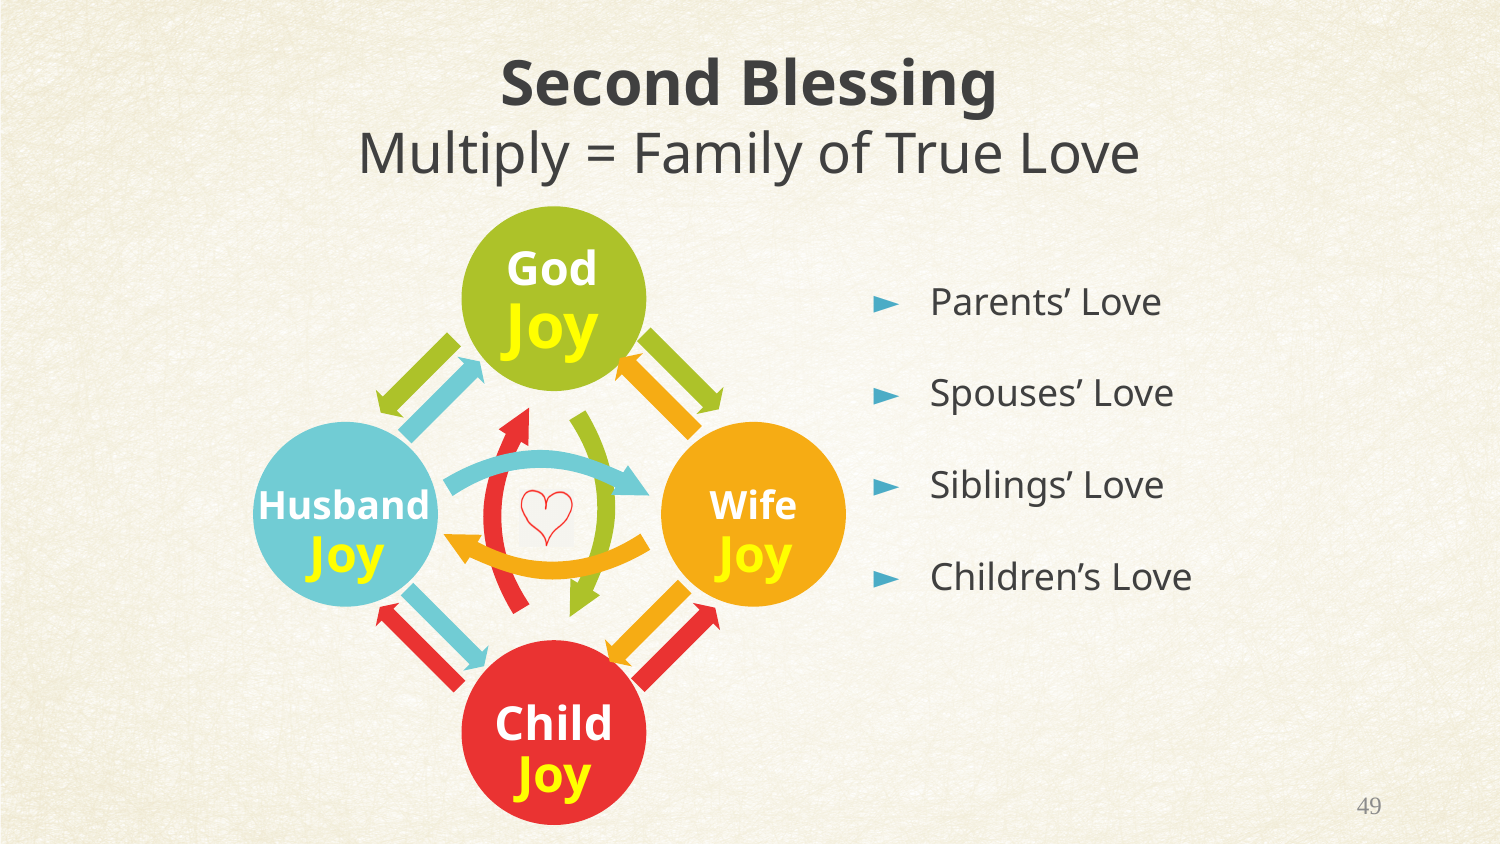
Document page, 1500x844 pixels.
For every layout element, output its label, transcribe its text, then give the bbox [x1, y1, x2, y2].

text_box Second Blessing Multiply = Family of True Love [187, 46, 1313, 181]
text_box Parents’ Love Spouses’ Love Siblings’ Love Children’s Love [862, 271, 1247, 658]
picture [0, 0, 1500, 844]
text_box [637, 318, 701, 449]
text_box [593, 604, 732, 666]
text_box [252, 205, 847, 826]
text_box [402, 572, 464, 704]
slide_number 49 [1059, 782, 1397, 828]
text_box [365, 355, 496, 419]
